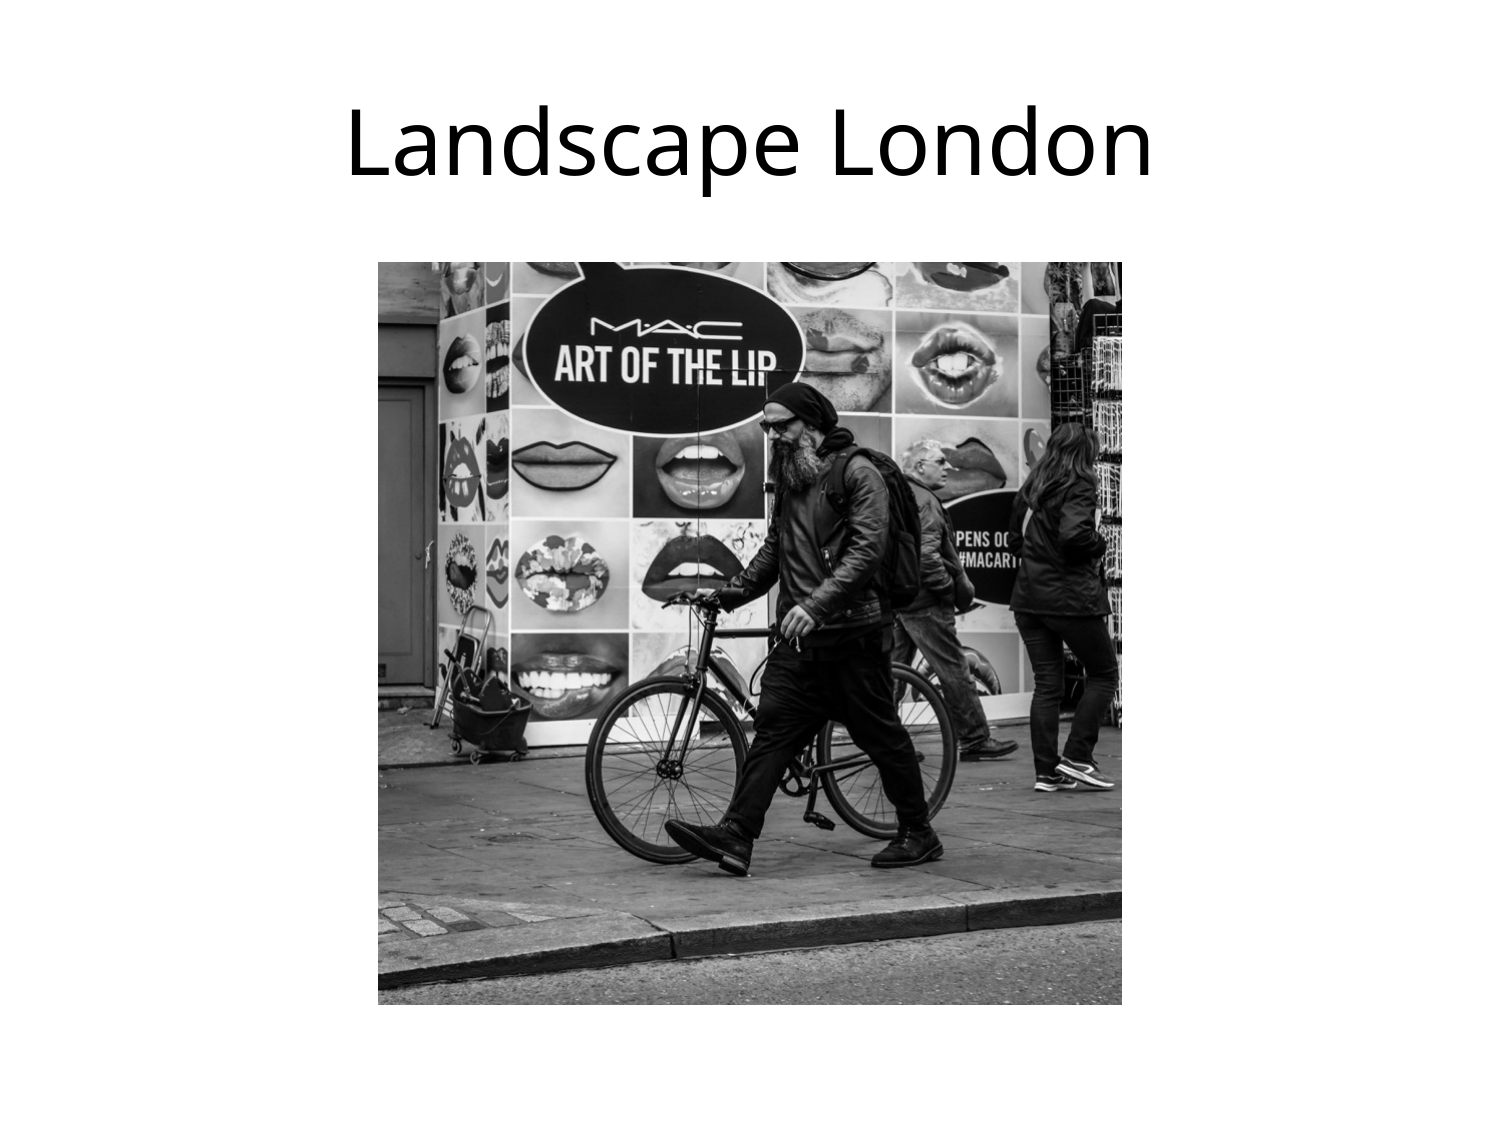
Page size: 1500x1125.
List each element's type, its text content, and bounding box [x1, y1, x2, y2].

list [74, 262, 1426, 1006]
title Landscape London [75, 45, 1425, 233]
